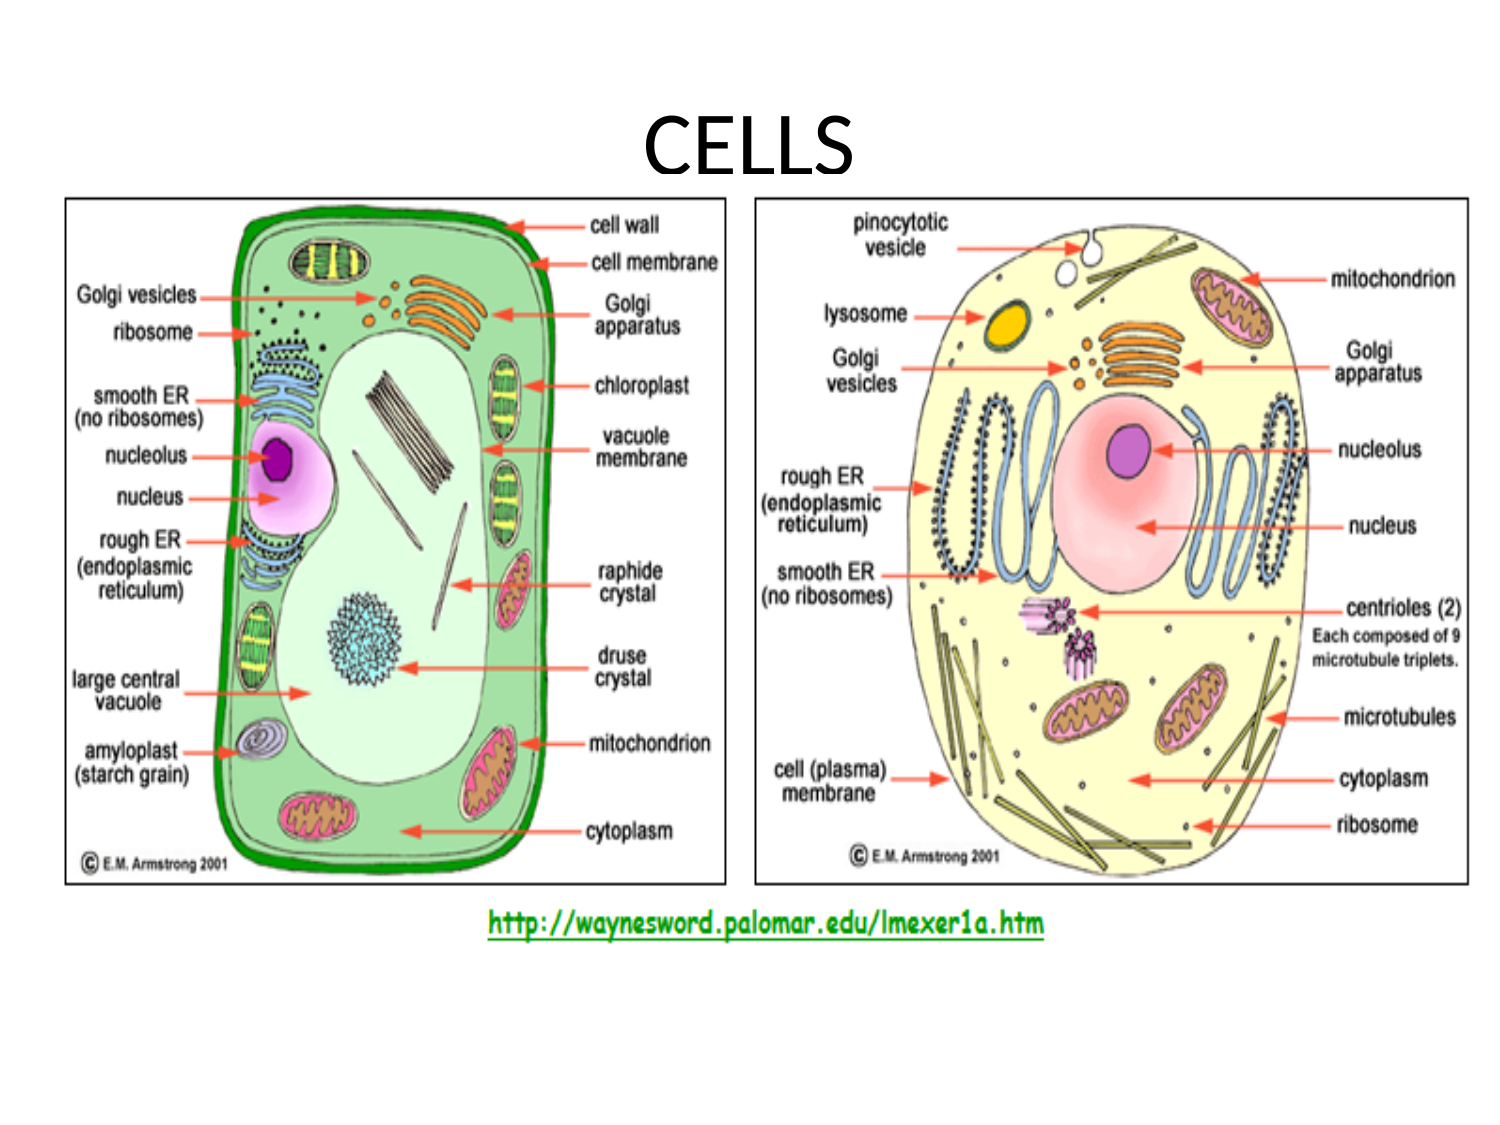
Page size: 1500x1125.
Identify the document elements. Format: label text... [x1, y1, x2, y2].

title CELLS [75, 45, 1425, 173]
picture [49, 174, 1476, 952]
